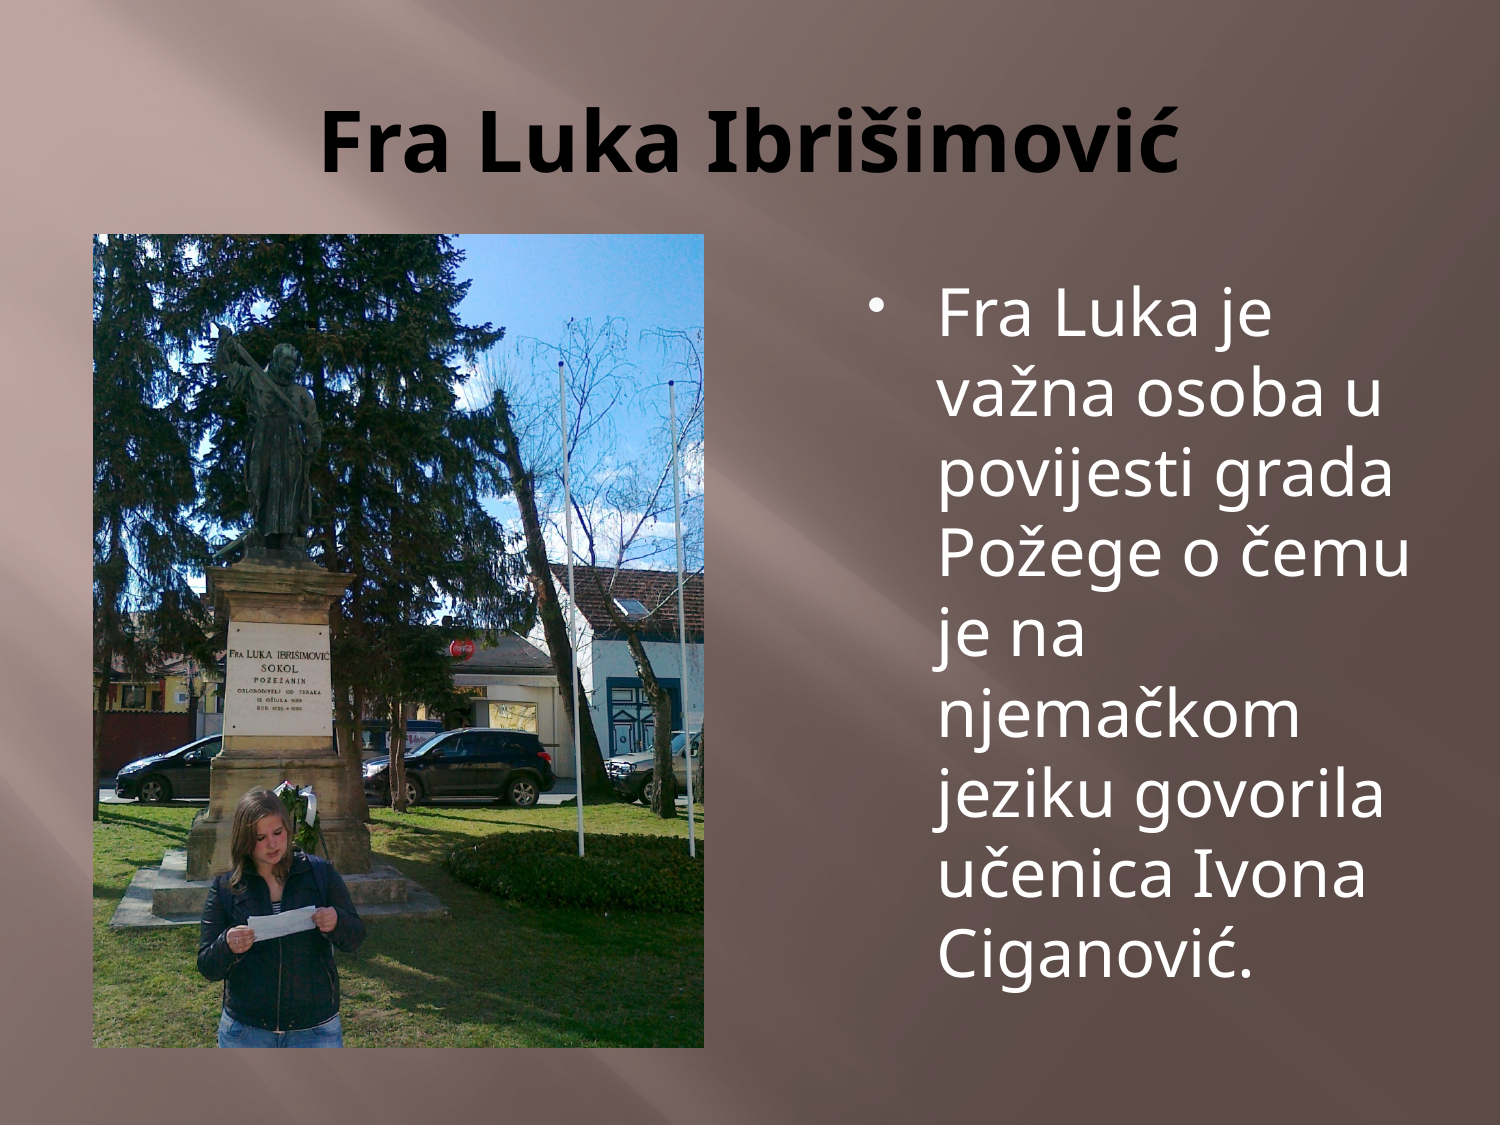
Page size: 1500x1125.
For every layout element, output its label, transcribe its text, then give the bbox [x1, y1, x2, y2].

title Fra Luka Ibrišimović [75, 45, 1425, 233]
list Fra Luka je važna osoba u povijesti grada Požege o čemu je na njemačkom jeziku govorila učenica Ivona Ciganović. [832, 262, 1442, 1005]
picture [93, 234, 704, 1048]
